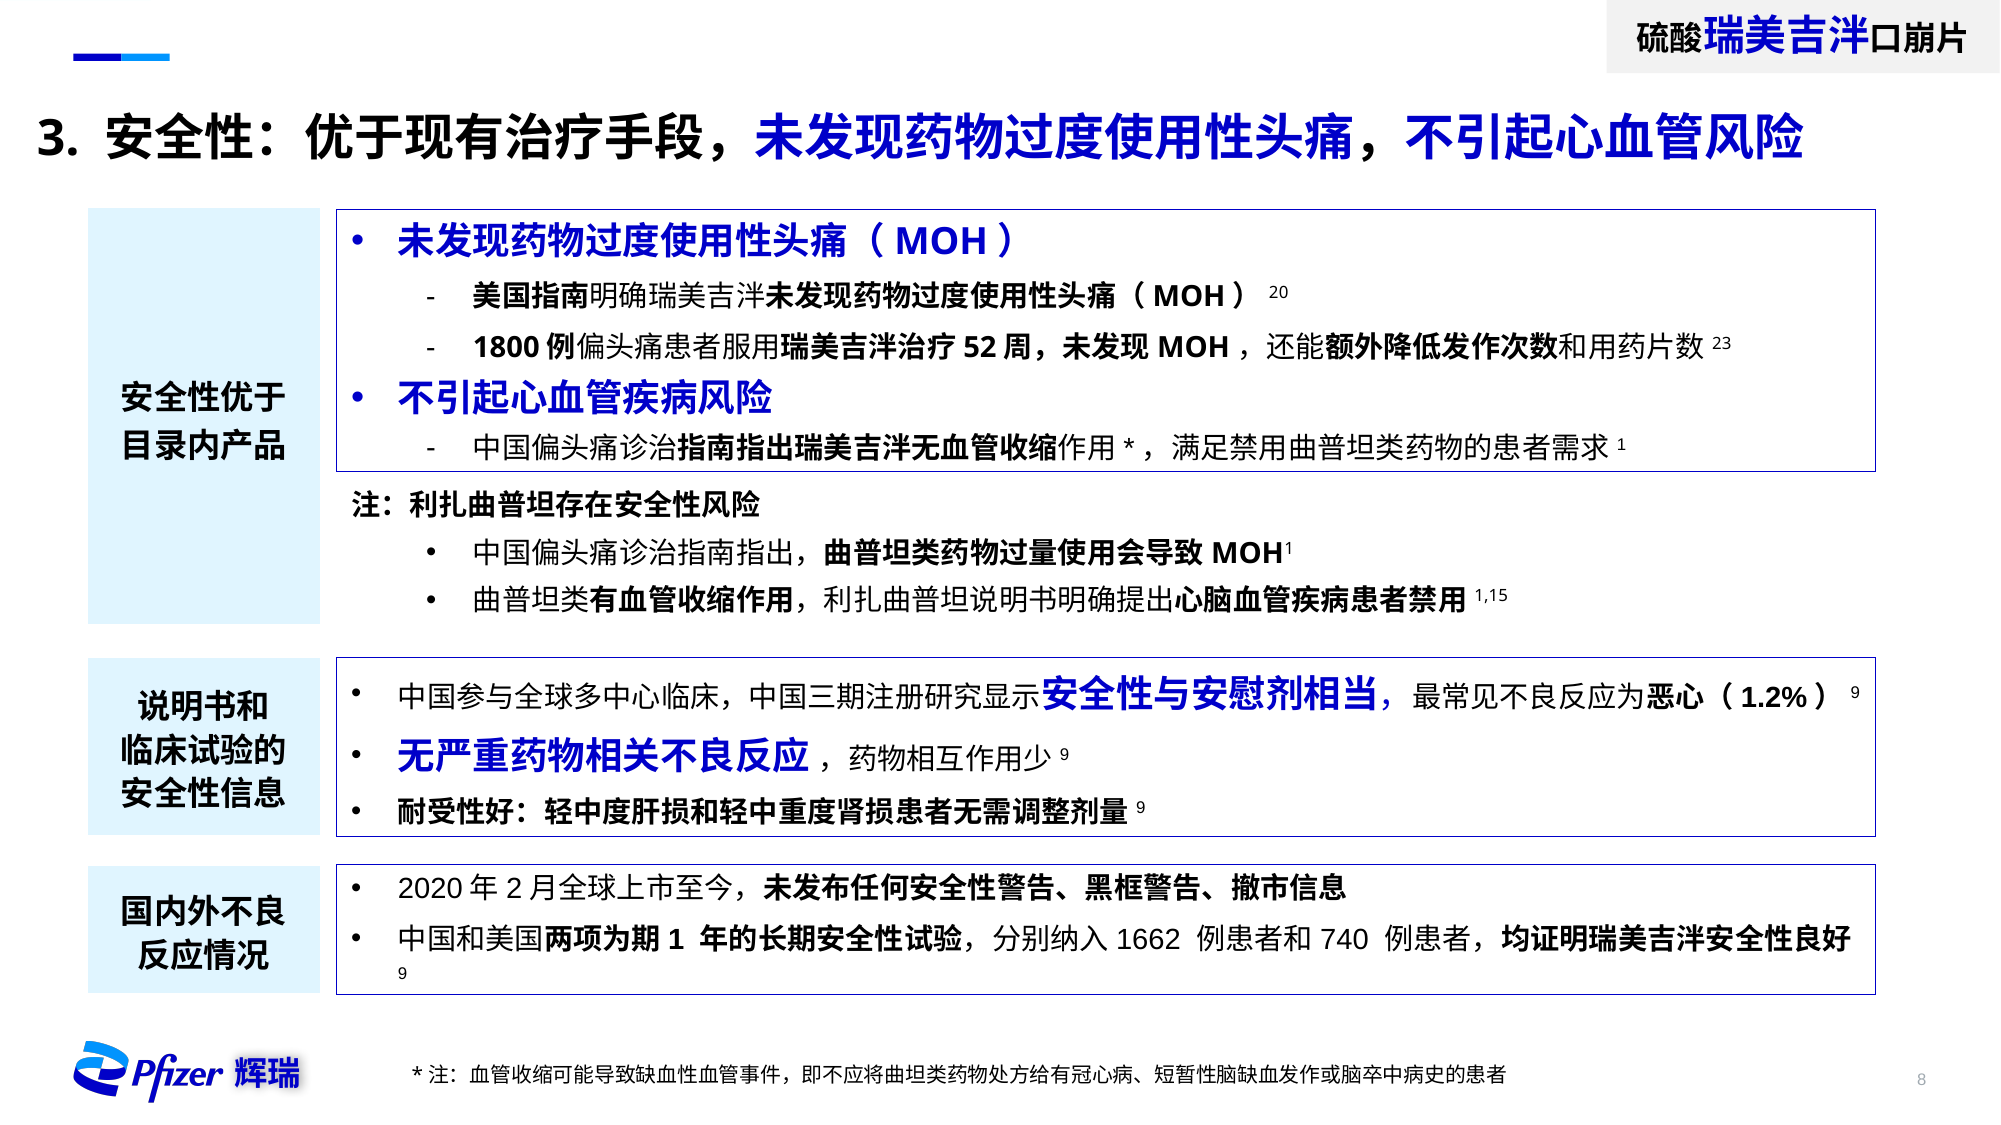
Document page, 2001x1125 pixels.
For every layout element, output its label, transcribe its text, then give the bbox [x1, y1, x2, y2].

text_box *注：血管收缩可能导致缺血性血管事件，即不应将曲坦类药物处方给有冠心病、短暂性脑缺血发作或脑卒中病史的患者 [404, 1057, 1722, 1101]
text_box 说明书和 临床试验的 安全性信息 [86, 657, 322, 837]
text_box 注：利扎曲普坦存在安全性风险 中国偏头痛诊治指南指出，曲普坦类药物过量使用会导致MOH1 曲普坦类有血管收缩作用，利扎曲普坦说明书明确提出心脑血管疾病患者禁用1,15 [336, 479, 1876, 624]
text_box 国内外不良 反应情况 [86, 864, 322, 995]
text_box 2020年2月全球上市至今，未发布任何安全性警告、黑框警告、撤市信息 中国和美国两项为期1 年的长期安全性试验，分别纳入1662 例患者和740 例患者，均证明瑞美吉泮安全性良好9 [336, 864, 1876, 995]
text_box 未发现药物过度使用性头痛（MOH） 美国指南明确瑞美吉泮未发现药物过度使用性头痛（MOH）20 1800例偏头痛患者服用瑞美吉泮治疗52周，未发现MOH，还能额外降低发作次数和用药片数23 不引起心血管疾病风险 中国偏头痛诊治指南指出瑞美吉泮无血管收缩作用*，满足禁用曲普坦类药物的患者需求1 [336, 209, 1876, 472]
title 3. 安全性：优于现有治疗手段，未发现药物过度使用性头痛，不引起心血管风险 [36, 98, 1964, 172]
text_box 中国参与全球多中心临床，中国三期注册研究显示安全性与安慰剂相当，最常见不良反应为恶心（1.2%）9 无严重药物相关不良反应 ，药物相互作用少9 耐受性好：轻中度肝损和轻中重度肾损患者无需调整剂量9 [336, 657, 1876, 837]
text_box 安全性优于 目录内产品 [86, 206, 322, 626]
text_box 硫酸瑞美吉泮口崩片 [1606, 0, 2000, 74]
